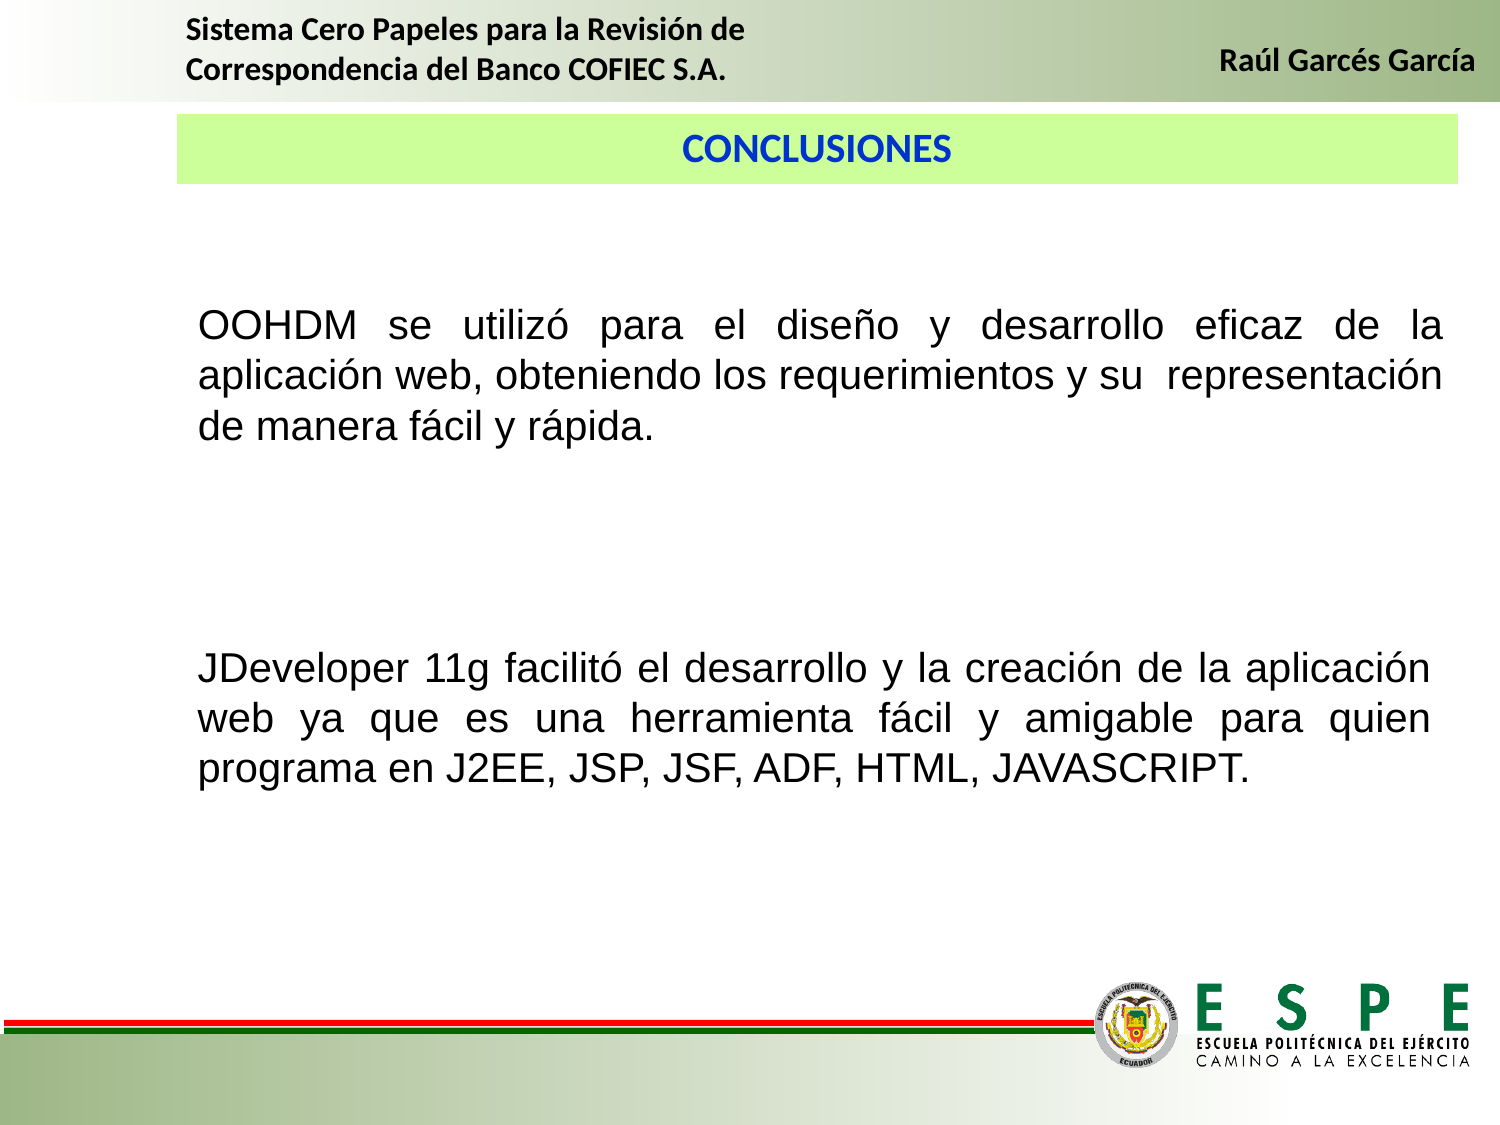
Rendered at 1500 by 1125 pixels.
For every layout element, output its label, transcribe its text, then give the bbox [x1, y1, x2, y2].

text_box Sistema Cero Papeles para la Revisión de Correspondencia del Banco COFIEC S.A. [171, 0, 857, 91]
text_box OOHDM se utilizó para el diseño y desarrollo eficaz de la aplicación web, obteniendo los requerimientos y su representación de manera fácil y rápida. [183, 290, 1459, 456]
text_box Raúl Garcés García [1204, 31, 1500, 102]
picture [1057, 964, 1500, 1093]
text_box [183, 7, 1379, 126]
text_box JDeveloper 11g facilitó el desarrollo y la creación de la aplicación web ya que es una herramienta fácil y amigable para quien programa en J2EE, JSP, JSF, ADF, HTML, JAVASCRIPT. [183, 633, 1447, 799]
text_box CONCLUSIONES [175, 113, 1459, 185]
